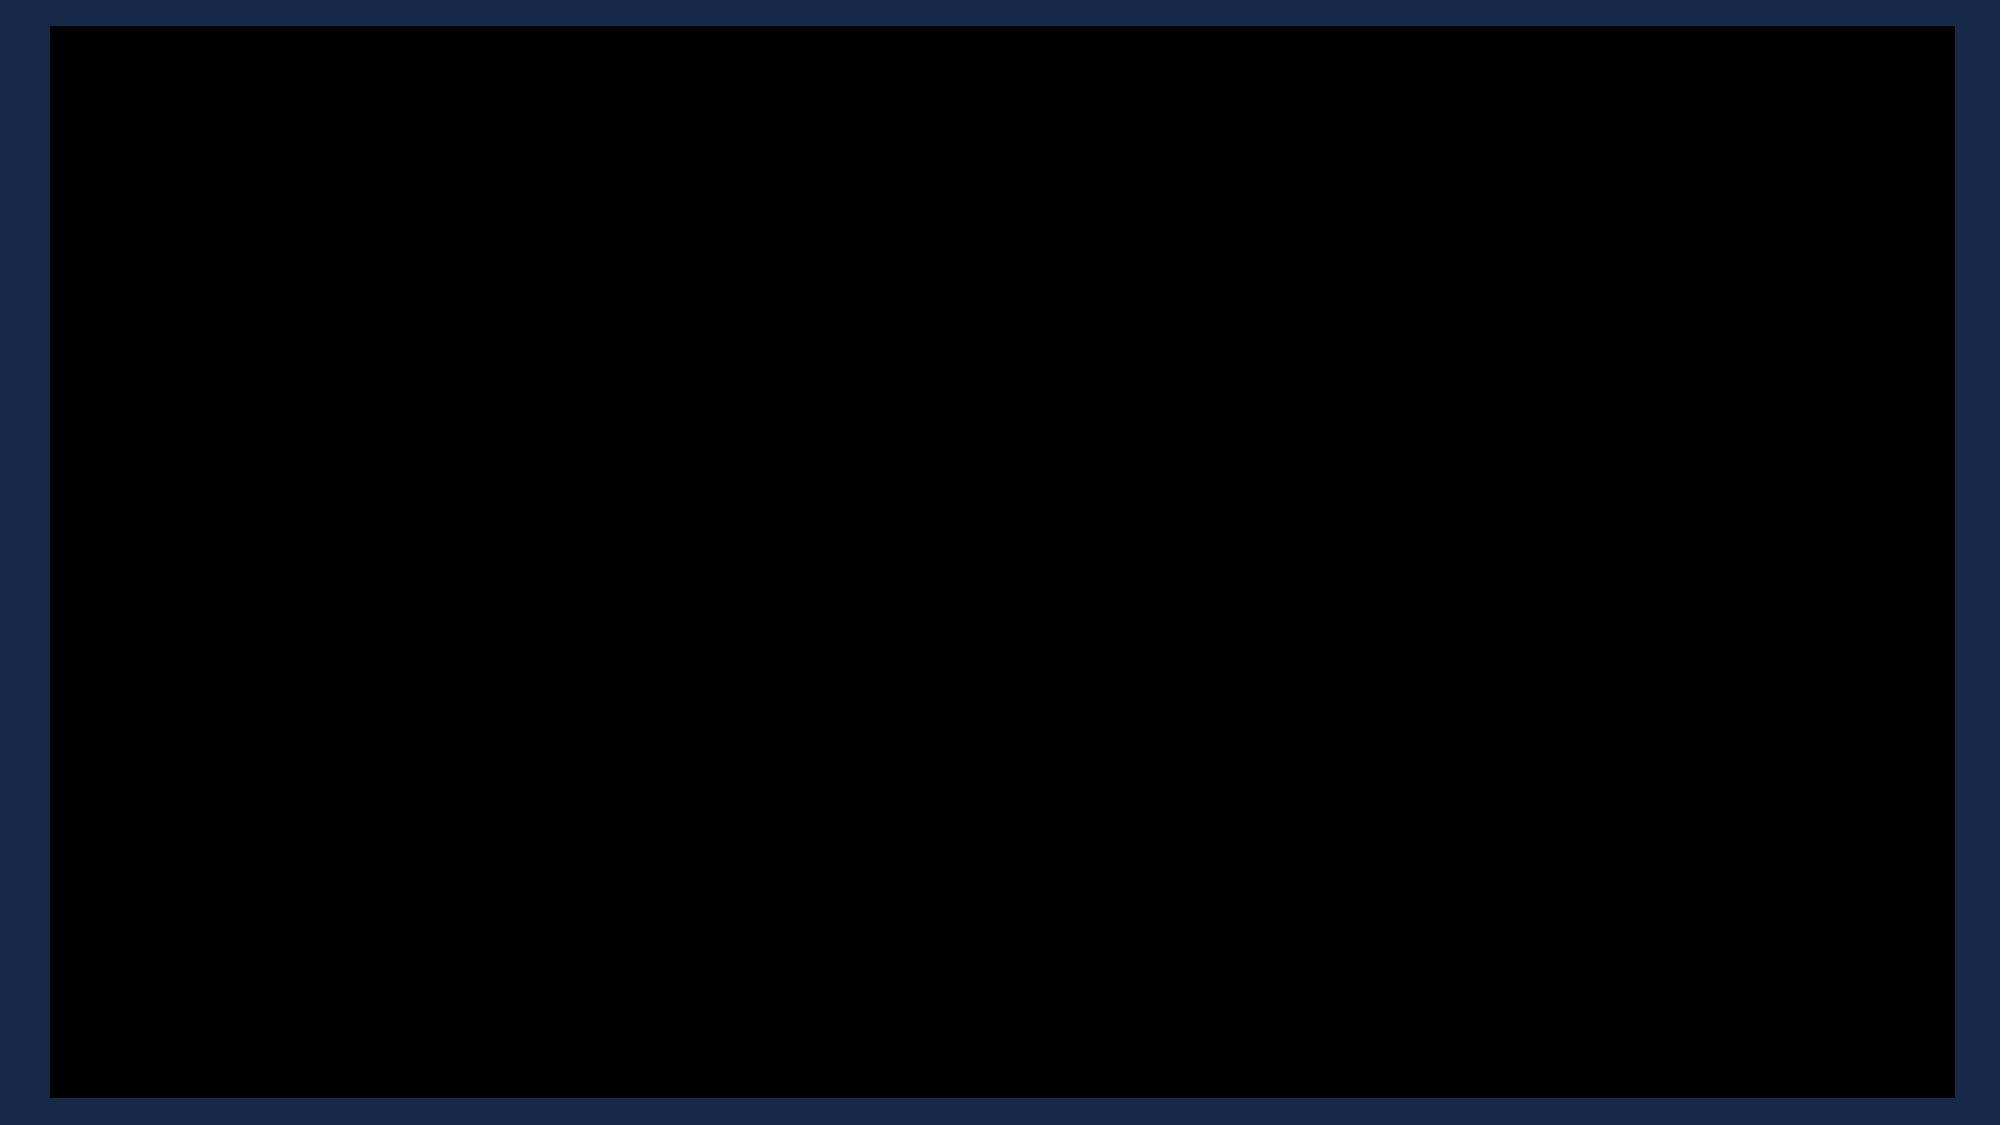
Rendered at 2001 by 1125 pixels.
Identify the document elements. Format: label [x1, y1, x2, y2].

text_box [49, 25, 1956, 1099]
